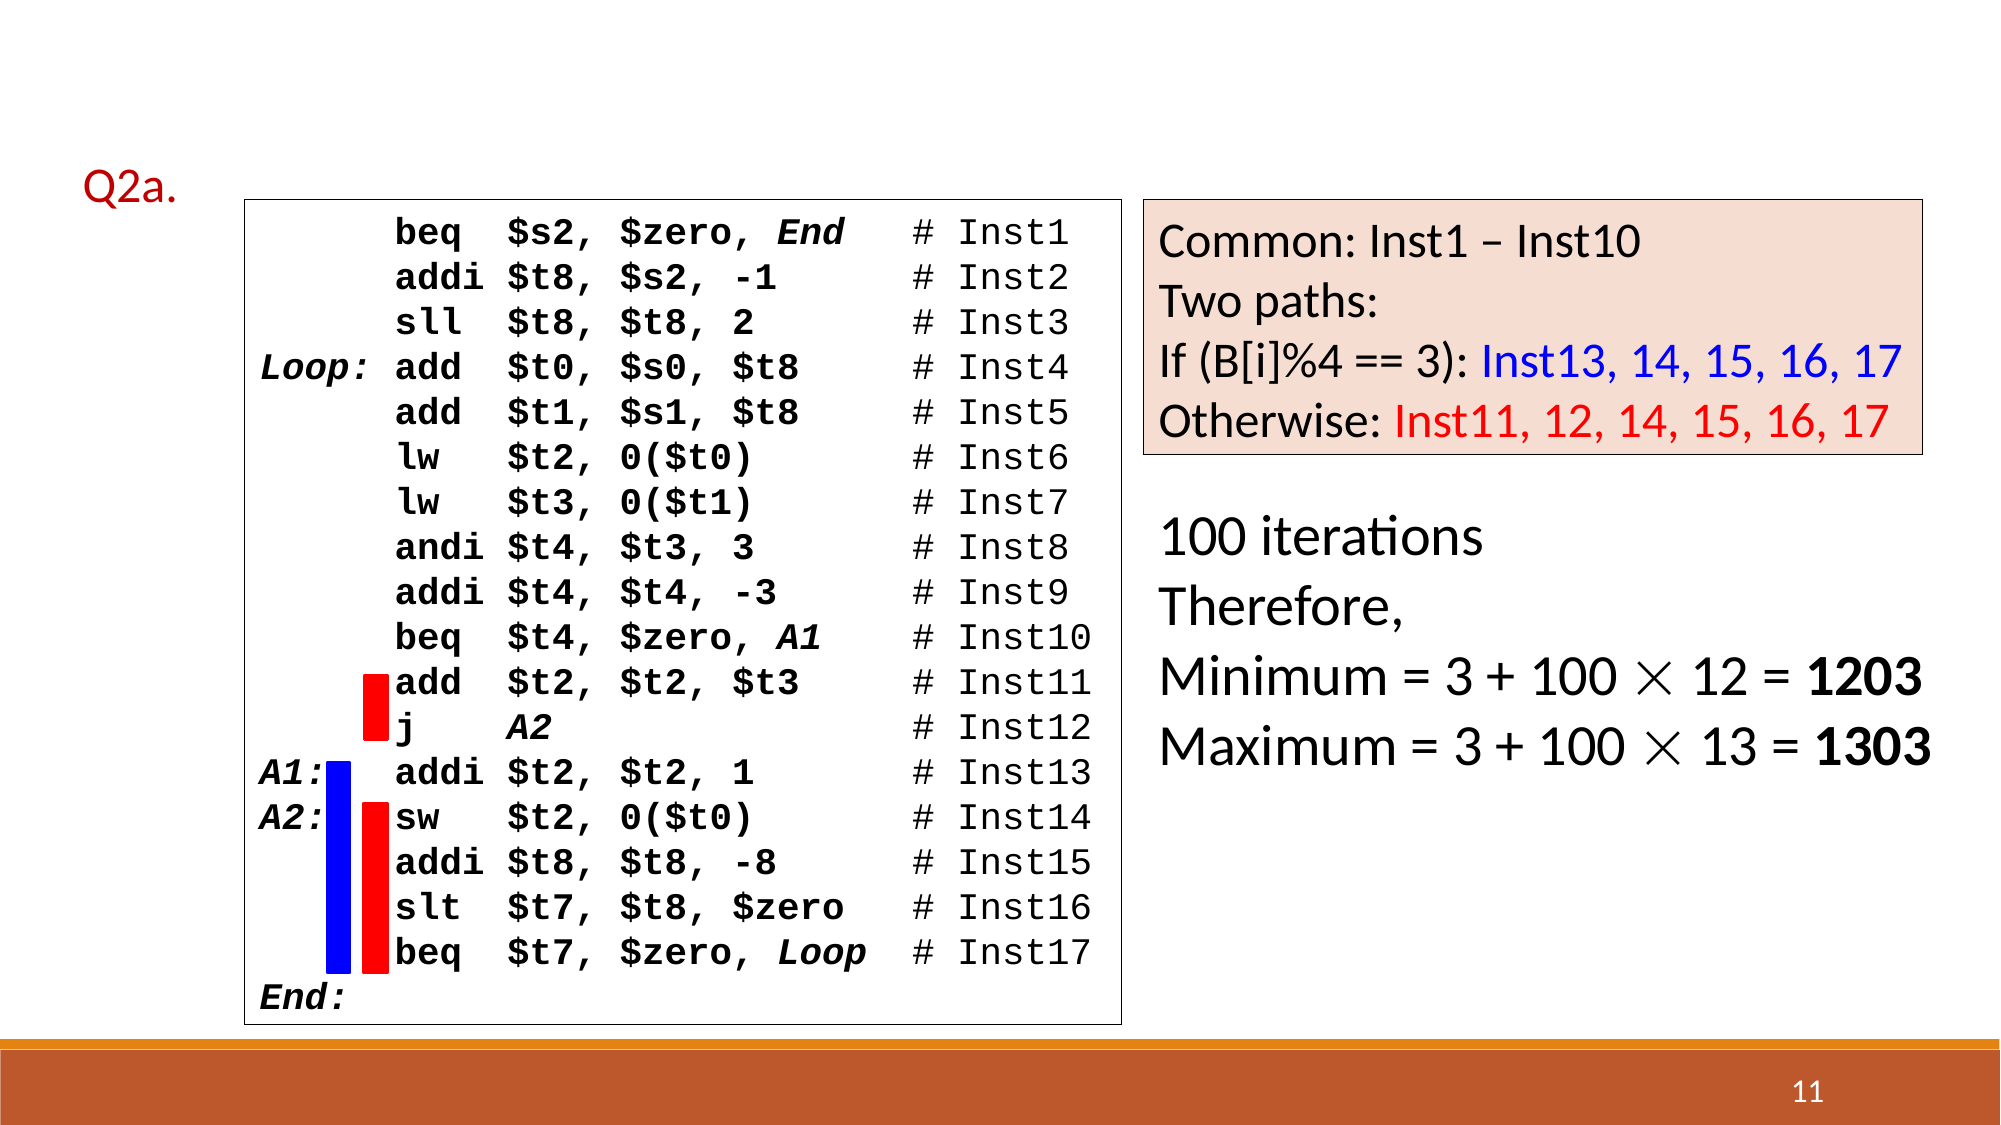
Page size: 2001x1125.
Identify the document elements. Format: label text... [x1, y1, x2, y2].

text_box [362, 802, 389, 974]
slide_number 11 [1624, 1059, 1840, 1120]
text_box Common: Inst1 – Inst10 Two paths: If (B[i]%4 == 3): Inst13, 14, 15, 16, 17 Otherwise: Inst11, 12, 14, 15, 16, 17 [1143, 199, 1923, 455]
text_box Q2a. [56, 145, 205, 220]
text_box [326, 761, 351, 974]
text_box [363, 674, 389, 741]
text_box beq $s2, $zero, End # Inst1 addi $t8, $s2, -1 # Inst2 sll $t8, $t8, 2 # Inst3 Loop: add $t0, $s0, $t8 # Inst4 add $t1, $s1, $t8 # Inst5 lw $t2, 0($t0) # Inst6 lw $t3, 0($t1) # Inst7 andi $t4, $t3, 3 # Inst8 addi $t4, $t4, -3 # Inst9 beq $t4, $zero, A1 # Inst10 add $t2, $t2, $t3 # Inst11 j A2 # Inst12 A1: addi $t2, $t2, 1 # Inst13 A2: sw $t2, 0($t0) # Inst14 addi $t8, $t8, -8 # Inst15 slt $t7, $t8, $zero # Inst16 beq $t7, $zero, Loop # Inst17 End: [244, 199, 1122, 1025]
text_box 100 iterations Therefore, Minimum = 3 + 100  12 = 1203 Maximum = 3 + 100  13 = 1303 [1143, 489, 1957, 785]
